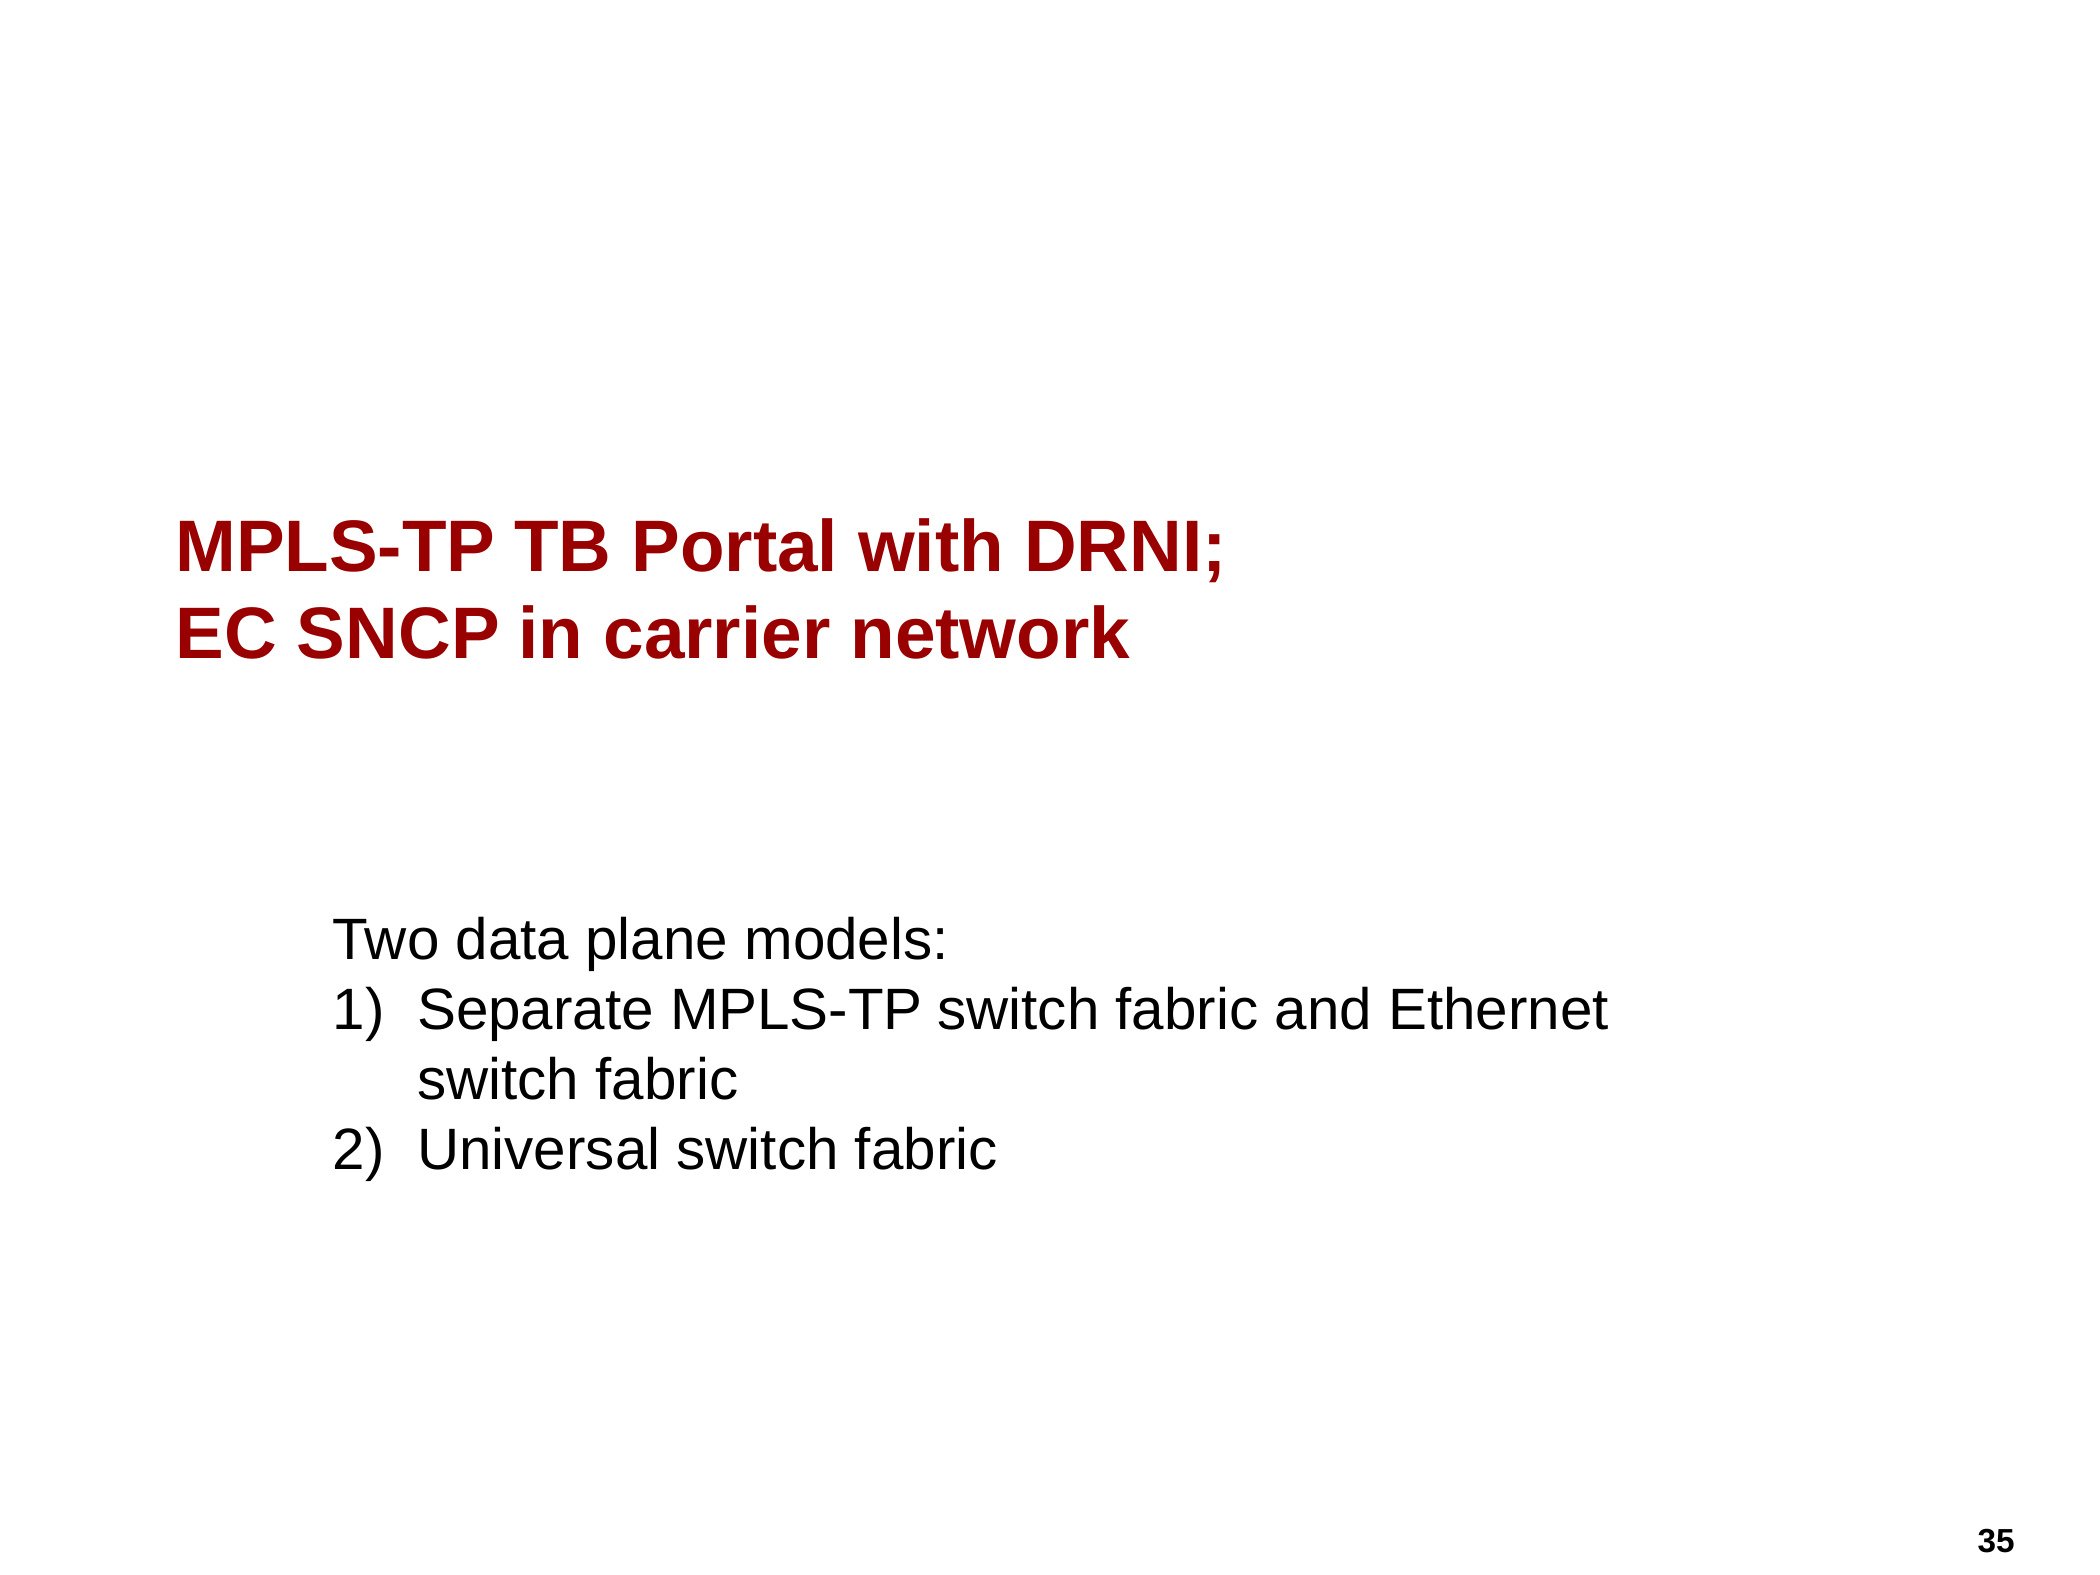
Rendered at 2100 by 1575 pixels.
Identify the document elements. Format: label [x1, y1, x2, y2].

subtitle [314, 892, 1786, 1295]
title [157, 489, 1943, 827]
